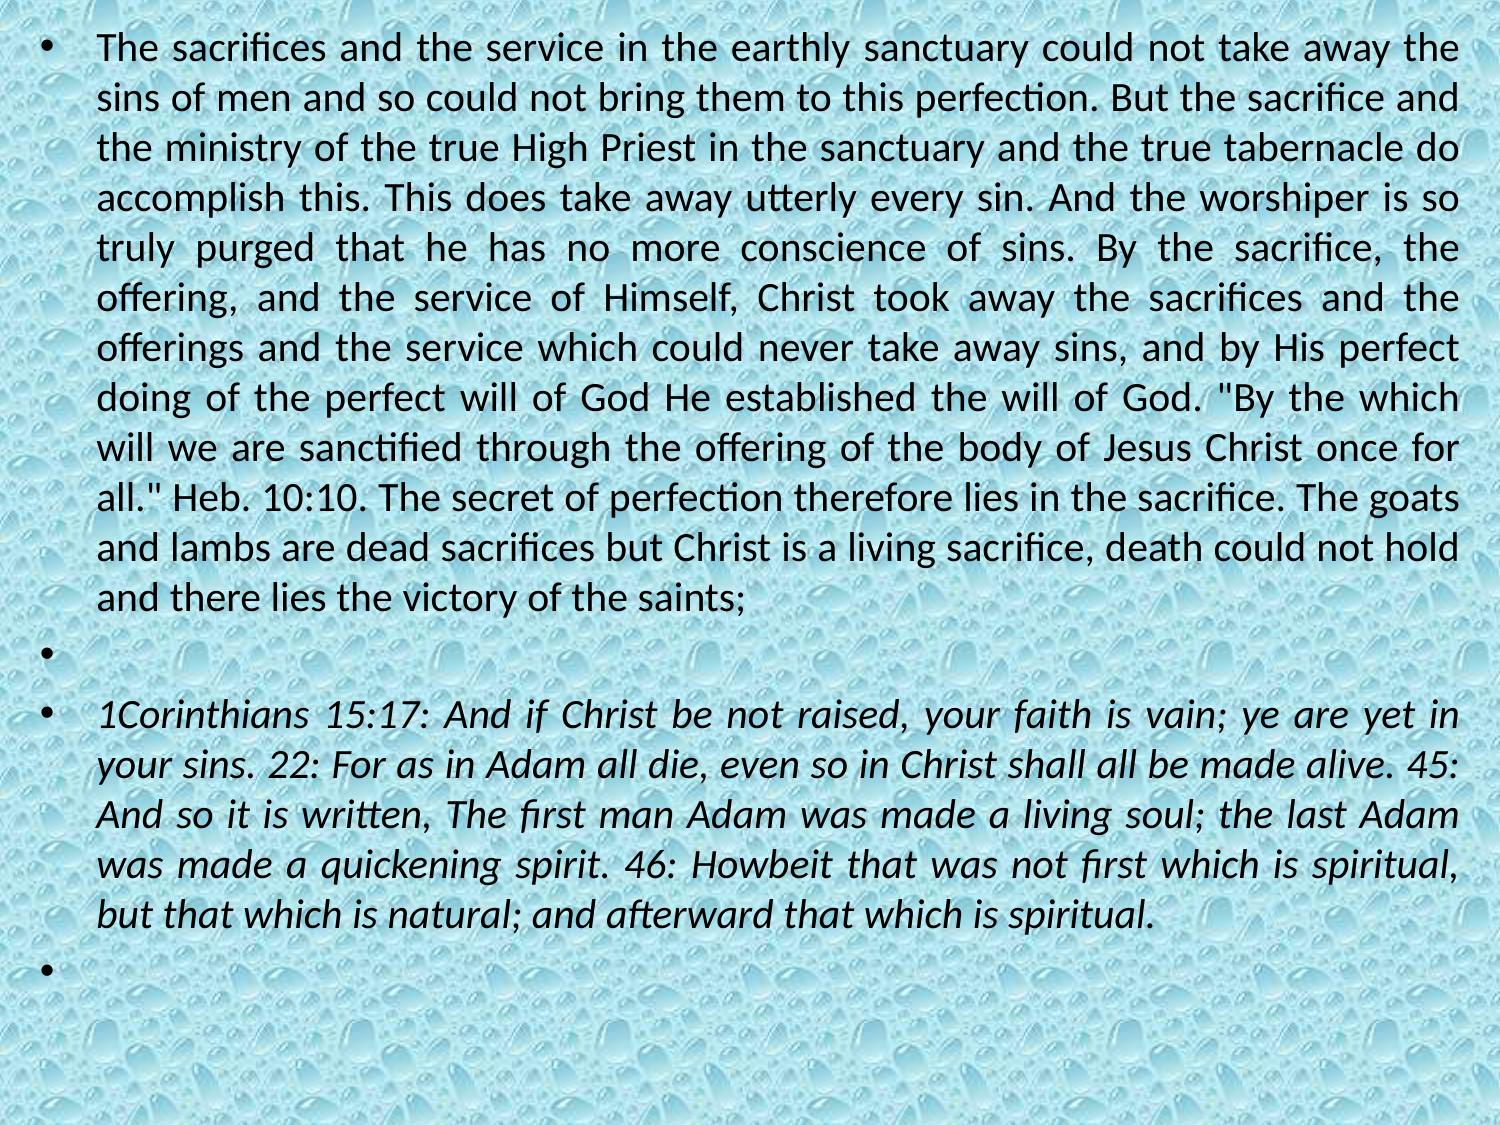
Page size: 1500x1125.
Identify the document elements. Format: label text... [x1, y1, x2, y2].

list The sacrifices and the service in the earthly sanctuary could not take away the sins of men and so could not bring them to this perfection. But the sacrifice and the ministry of the true High Priest in the sanctuary and the true tabernacle do accomplish this. This does take away utterly every sin. And the worshiper is so truly purged that he has no more conscience of sins. By the sacrifice, the offering, and the service of Himself, Christ took away the sacrifices and the offerings and the service which could never take away sins, and by His perfect doing of the perfect will of God He established the will of God. "By the which will we are sanctified through the offering of the body of Jesus Christ once for all." Heb. 10:10. The secret of perfection therefore lies in the sacrifice. The goats and lambs are dead sacrifices but Christ is a living sacrifice, death could not hold and there lies the victory of the saints; 1Corinthians 15:17: And if Christ be not raised, your faith is vain; ye are yet in your sins. 22: For as in Adam all die, even so in Christ shall all be made alive. 45: And so it is written, The first man Adam was made a living soul; the last Adam was made a quickening spirit. 46: Howbeit that was not first which is spiritual, but that which is natural; and afterward that which is spiritual. [24, 12, 1475, 1088]
picture [0, 0, 1500, 1125]
